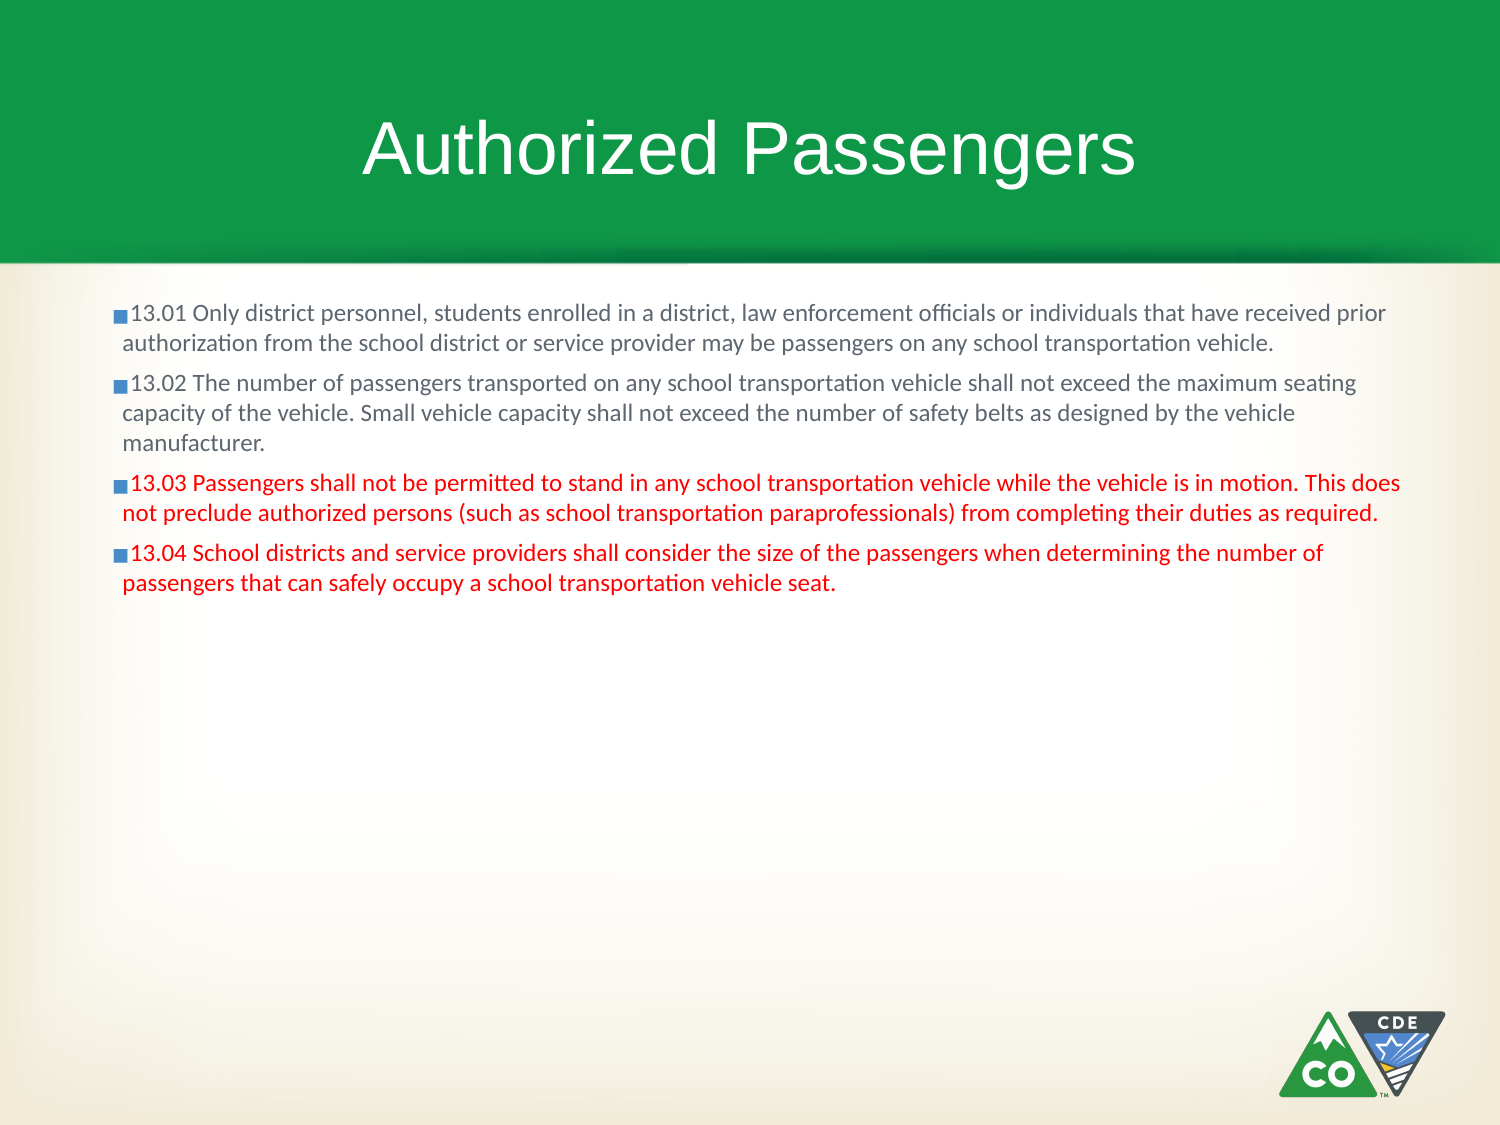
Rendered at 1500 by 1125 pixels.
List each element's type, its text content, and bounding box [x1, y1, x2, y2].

title Authorized Passengers [62, 58, 1438, 232]
list 13.01 Only district personnel, students enrolled in a district, law enforcement officials or individuals that have received prior authorization from the school district or service provider may be passengers on any school transportation vehicle. 13.02 The number of passengers transported on any school transportation vehicle shall not exceed the maximum seating capacity of the vehicle. Small vehicle capacity shall not exceed the number of safety belts as designed by the vehicle manufacturer. 13.03 Passengers shall not be permitted to stand in any school transportation vehicle while the vehicle is in motion. This does not preclude authorized persons (such as school transportation paraprofessionals) from completing their duties as required. 13.04 School districts and service providers shall consider the size of the passengers when determining the number of passengers that can safely occupy a school transportation vehicle seat. [62, 281, 1442, 1005]
picture [0, 0, 1500, 1125]
